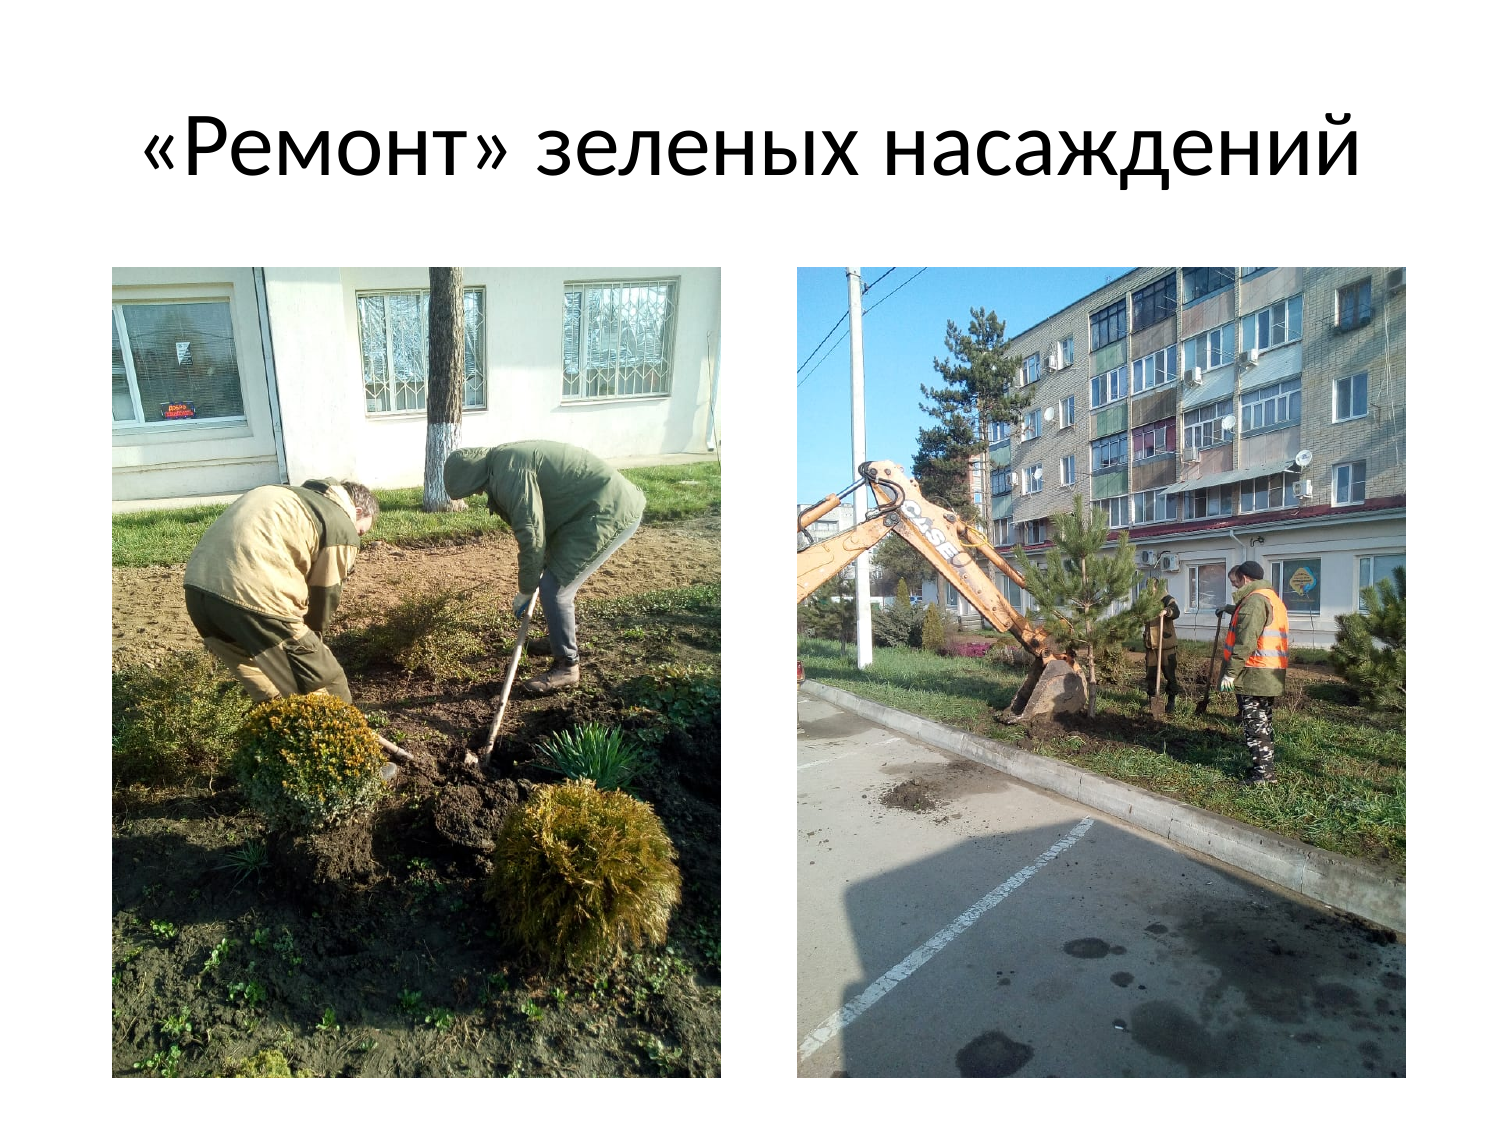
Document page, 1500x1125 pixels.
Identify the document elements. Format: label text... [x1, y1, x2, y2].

title «Ремонт» зеленых насаждений [75, 45, 1425, 233]
picture [111, 266, 721, 1078]
picture [796, 266, 1406, 1078]
